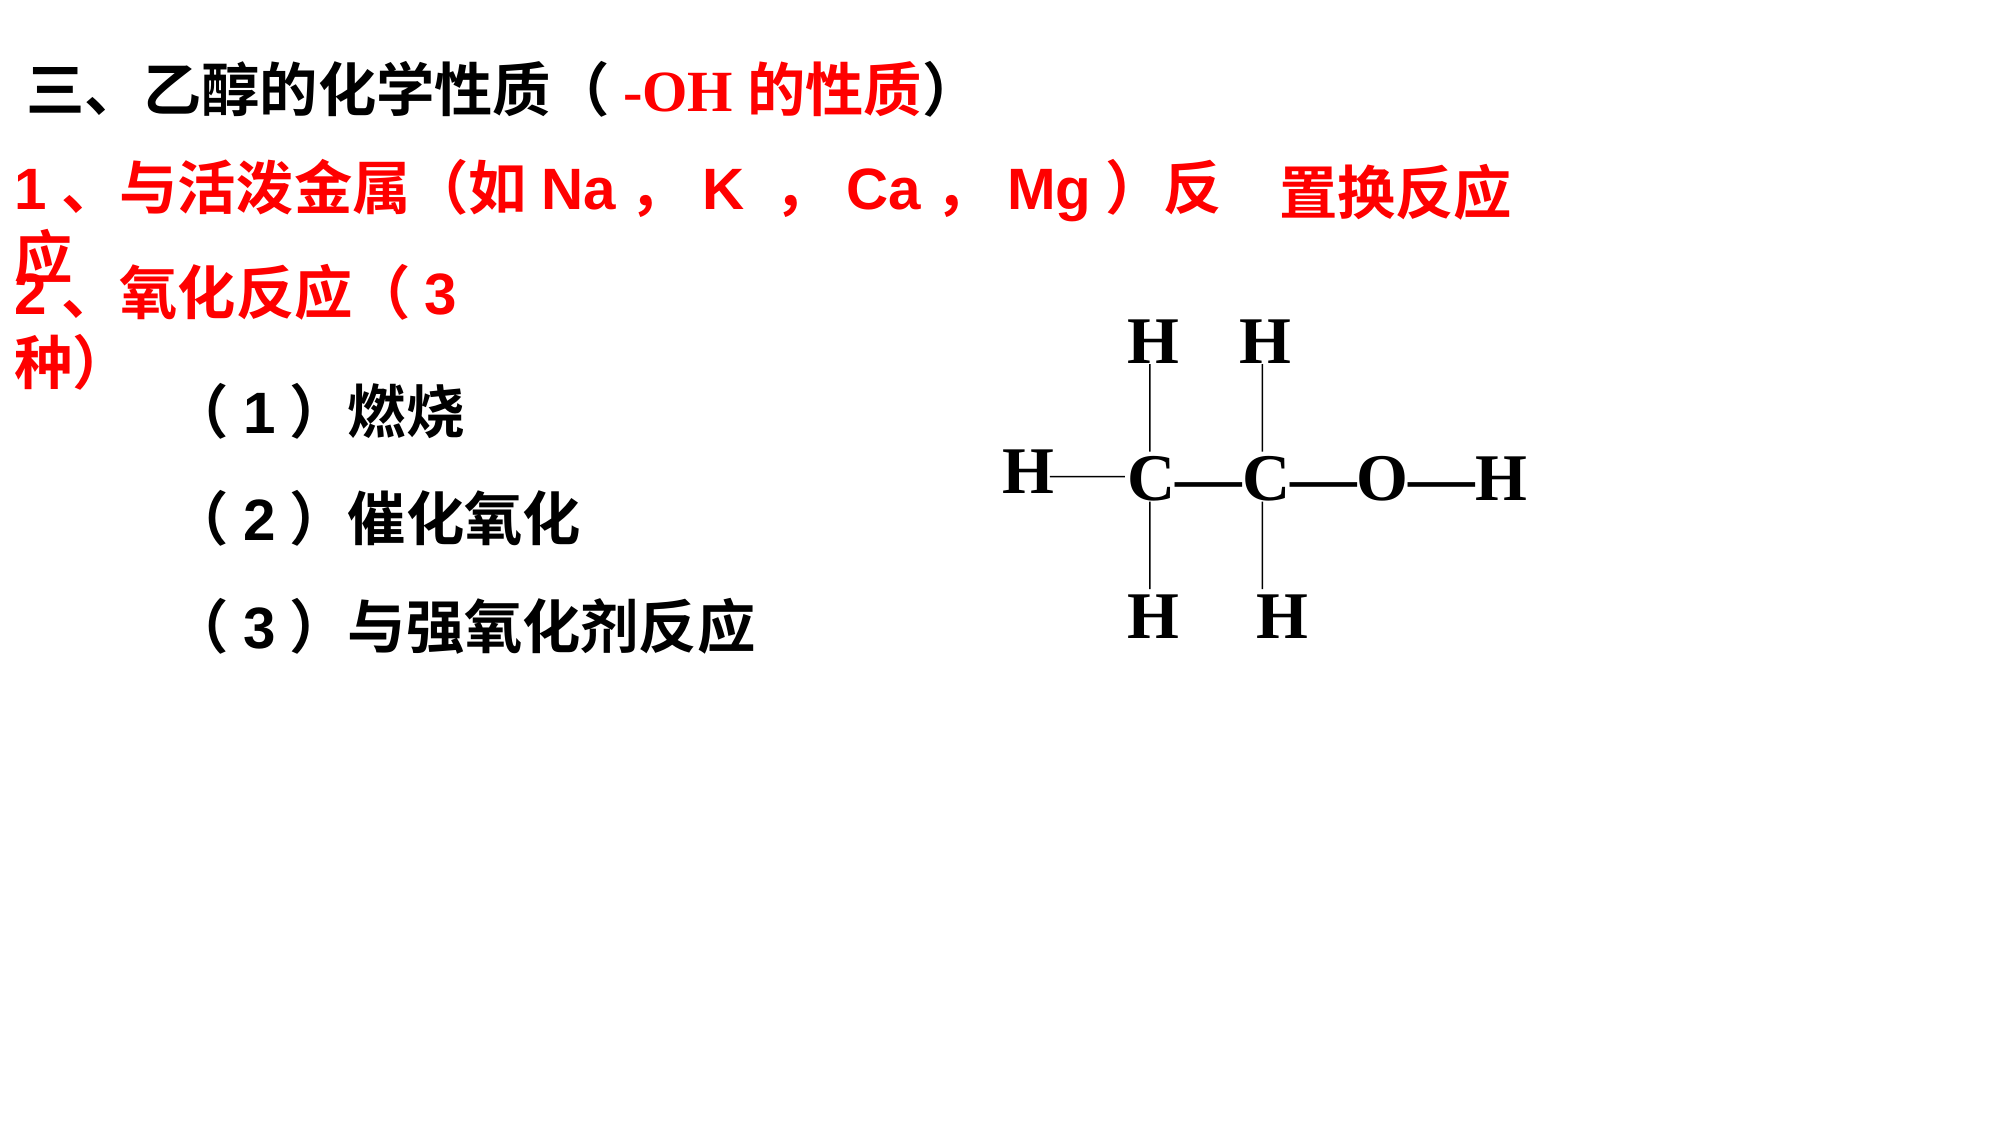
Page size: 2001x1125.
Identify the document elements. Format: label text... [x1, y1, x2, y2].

text_box （1）燃烧 [156, 367, 693, 453]
text_box （2）催化氧化 [156, 474, 693, 560]
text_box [987, 289, 1550, 660]
text_box 置换反应 [1264, 148, 1570, 234]
text_box （3）与强氧化剂反应 [156, 583, 789, 668]
text_box 1、与活泼金属（如Na，K ，Ca，Mg）反应 [0, 143, 1246, 299]
text_box 三、乙醇的化学性质（-OH的性质） [11, 41, 1005, 136]
text_box 2、氧化反应（3种） [0, 299, 539, 404]
